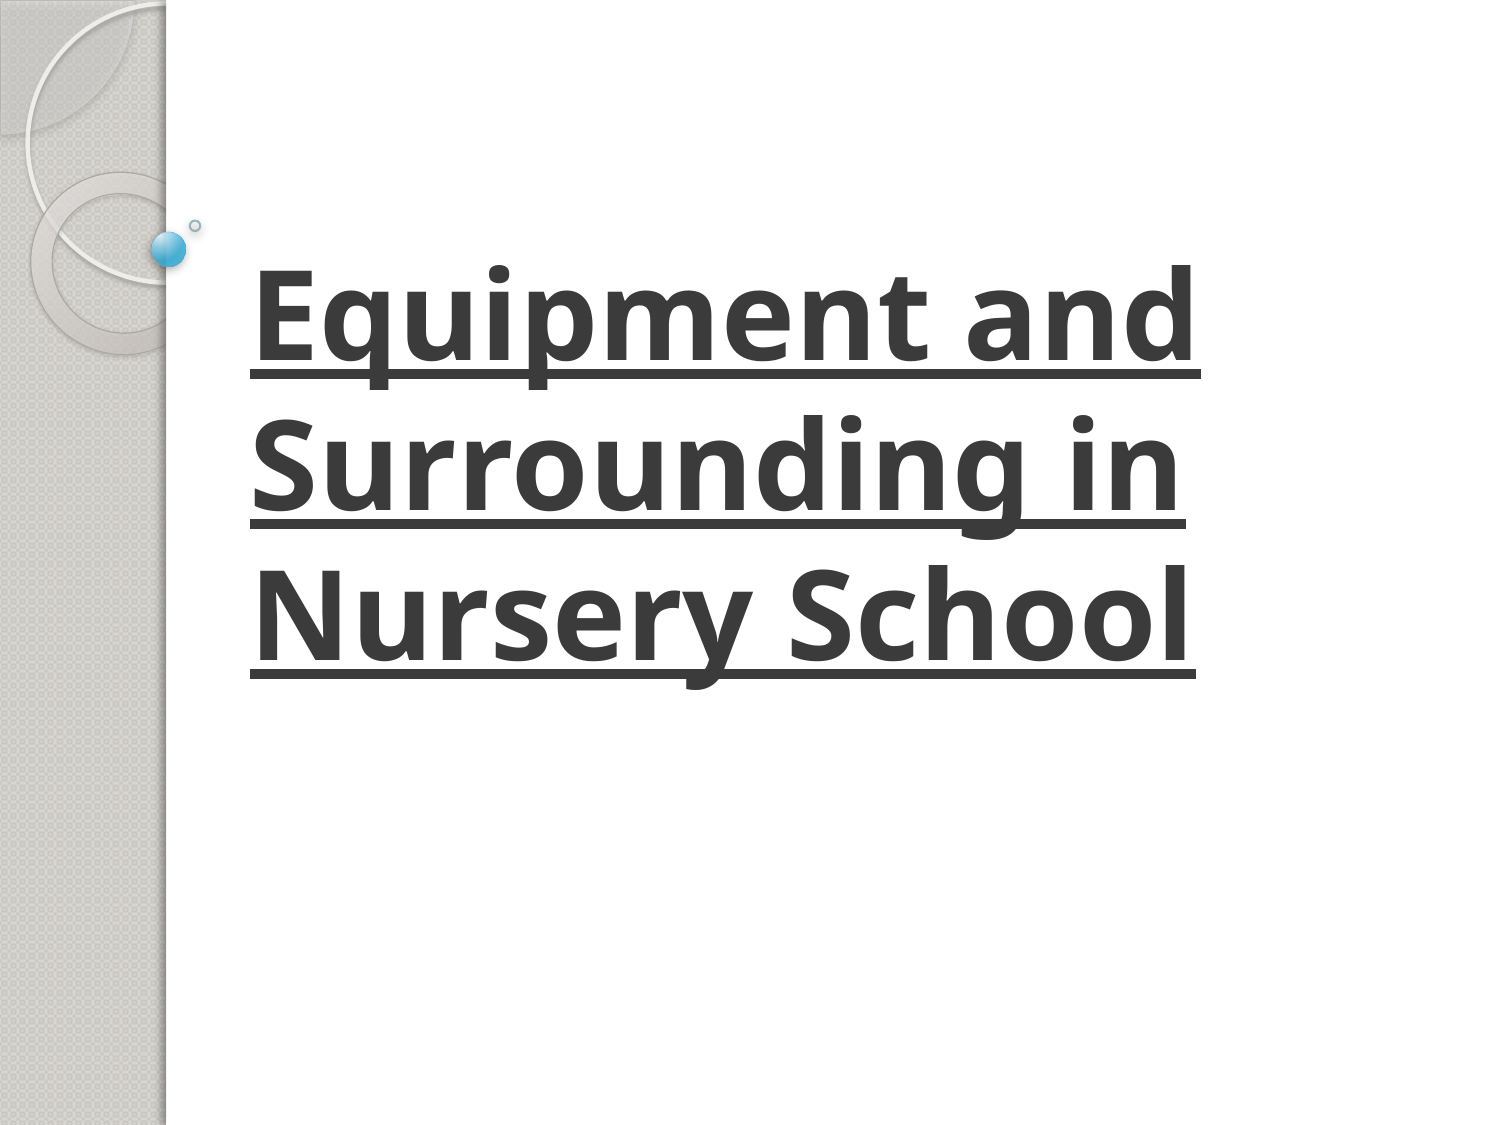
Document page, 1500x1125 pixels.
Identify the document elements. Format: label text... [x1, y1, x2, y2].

title Equipment and Surrounding in Nursery School [234, 172, 1450, 693]
